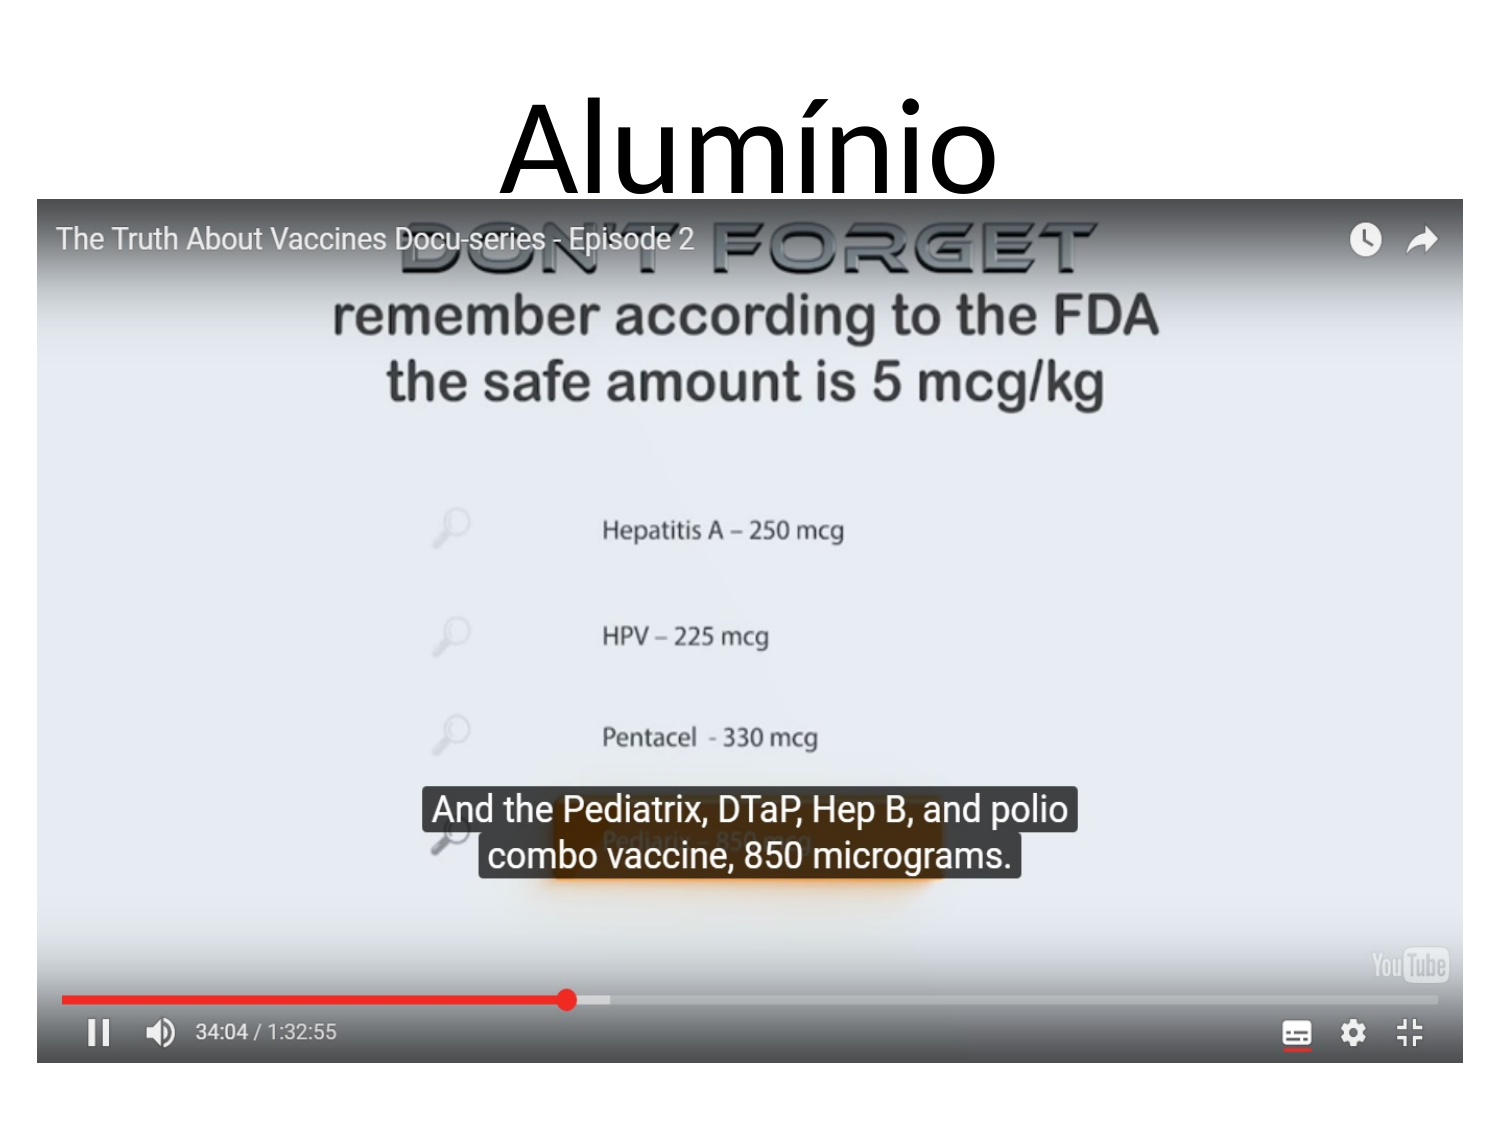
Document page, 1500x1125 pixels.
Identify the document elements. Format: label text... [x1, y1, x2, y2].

title Alumínio [75, 45, 1425, 198]
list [37, 199, 1463, 1063]
